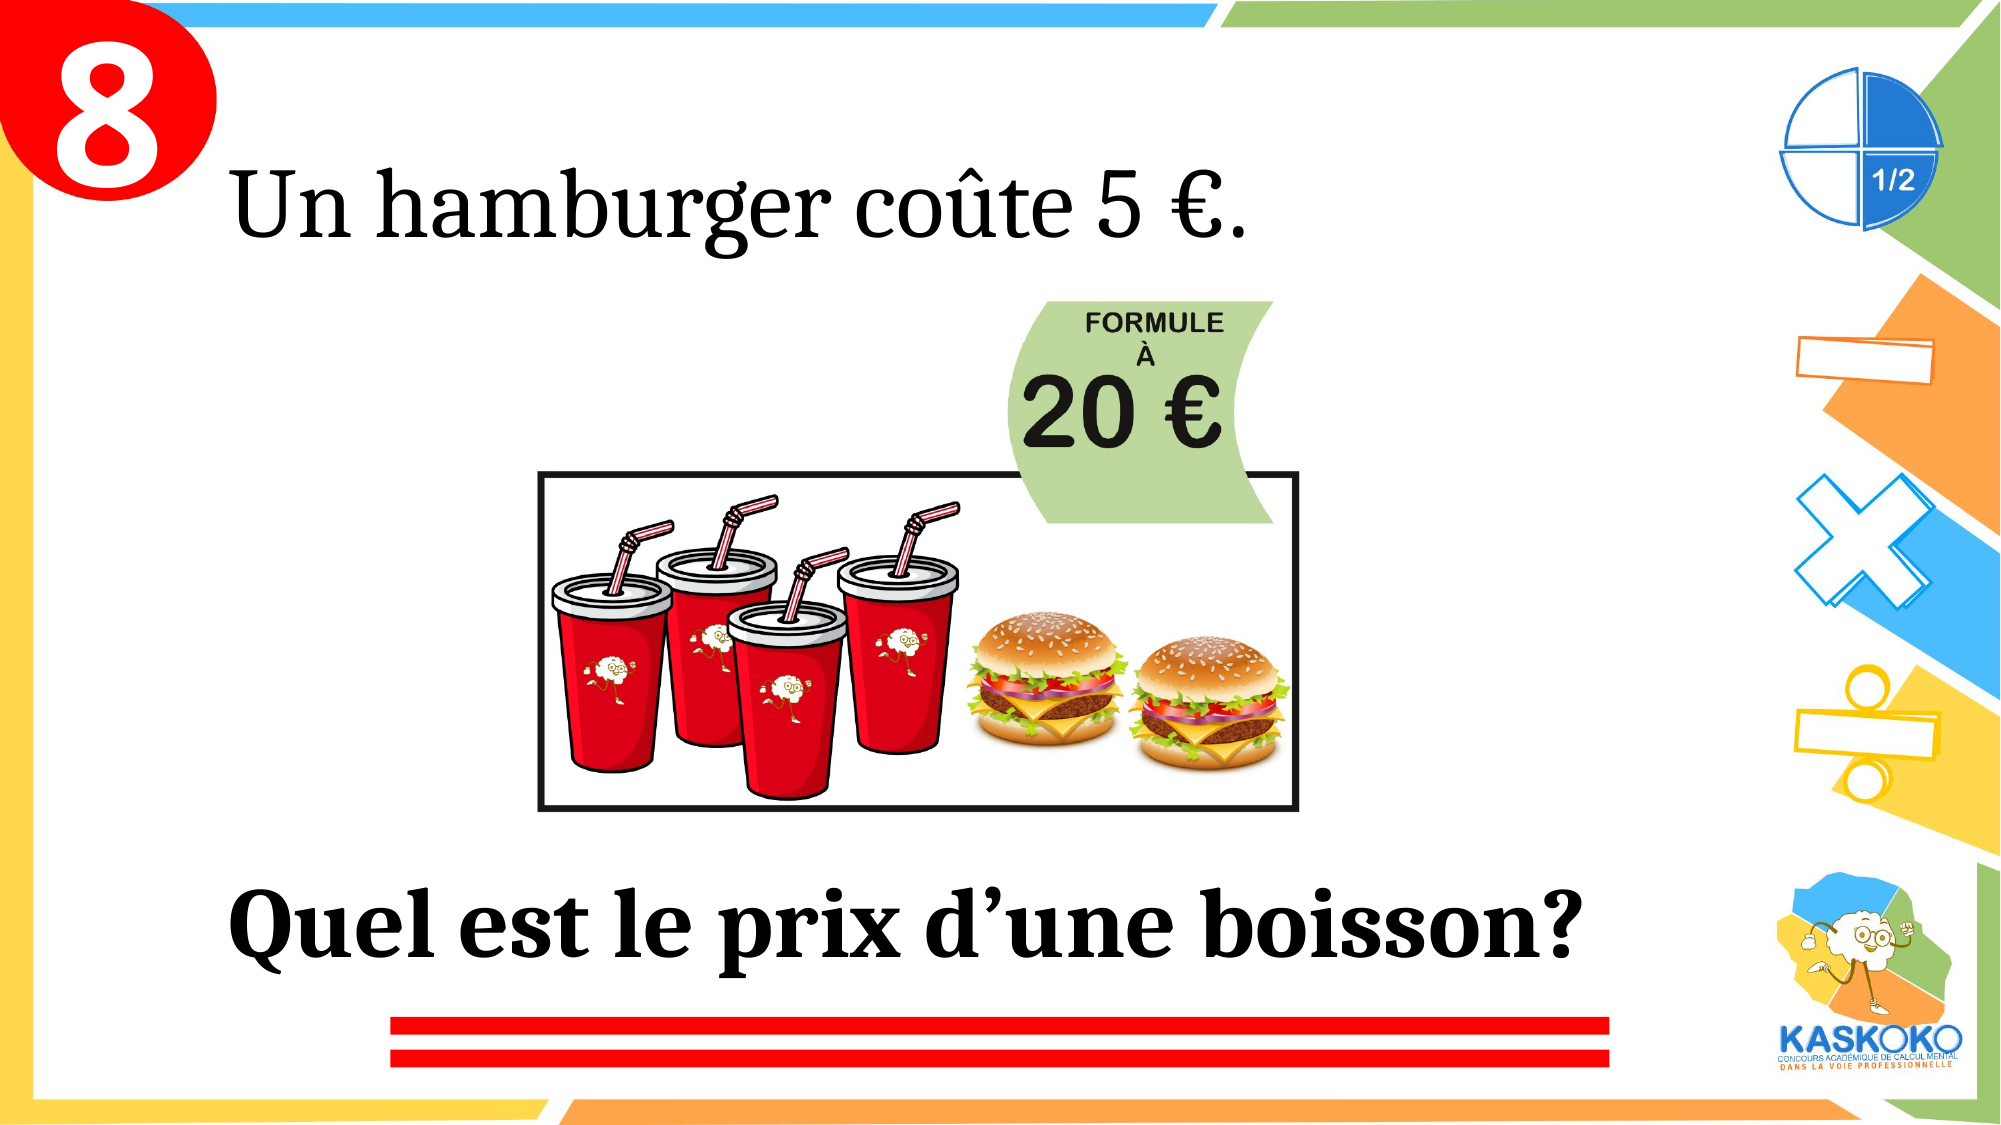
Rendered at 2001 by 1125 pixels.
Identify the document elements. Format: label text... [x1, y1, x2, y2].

text_box 8 [4, 4, 209, 209]
text_box [389, 1015, 1611, 1036]
text_box [0, 75, 237, 234]
picture [0, 0, 2001, 1125]
text_box [0, 0, 2000, 75]
text_box Un hamburger coûte 5 €. Quel est le prix d’une boisson? [213, 130, 1683, 985]
picture [532, 283, 1317, 841]
text_box [389, 1048, 1611, 1069]
